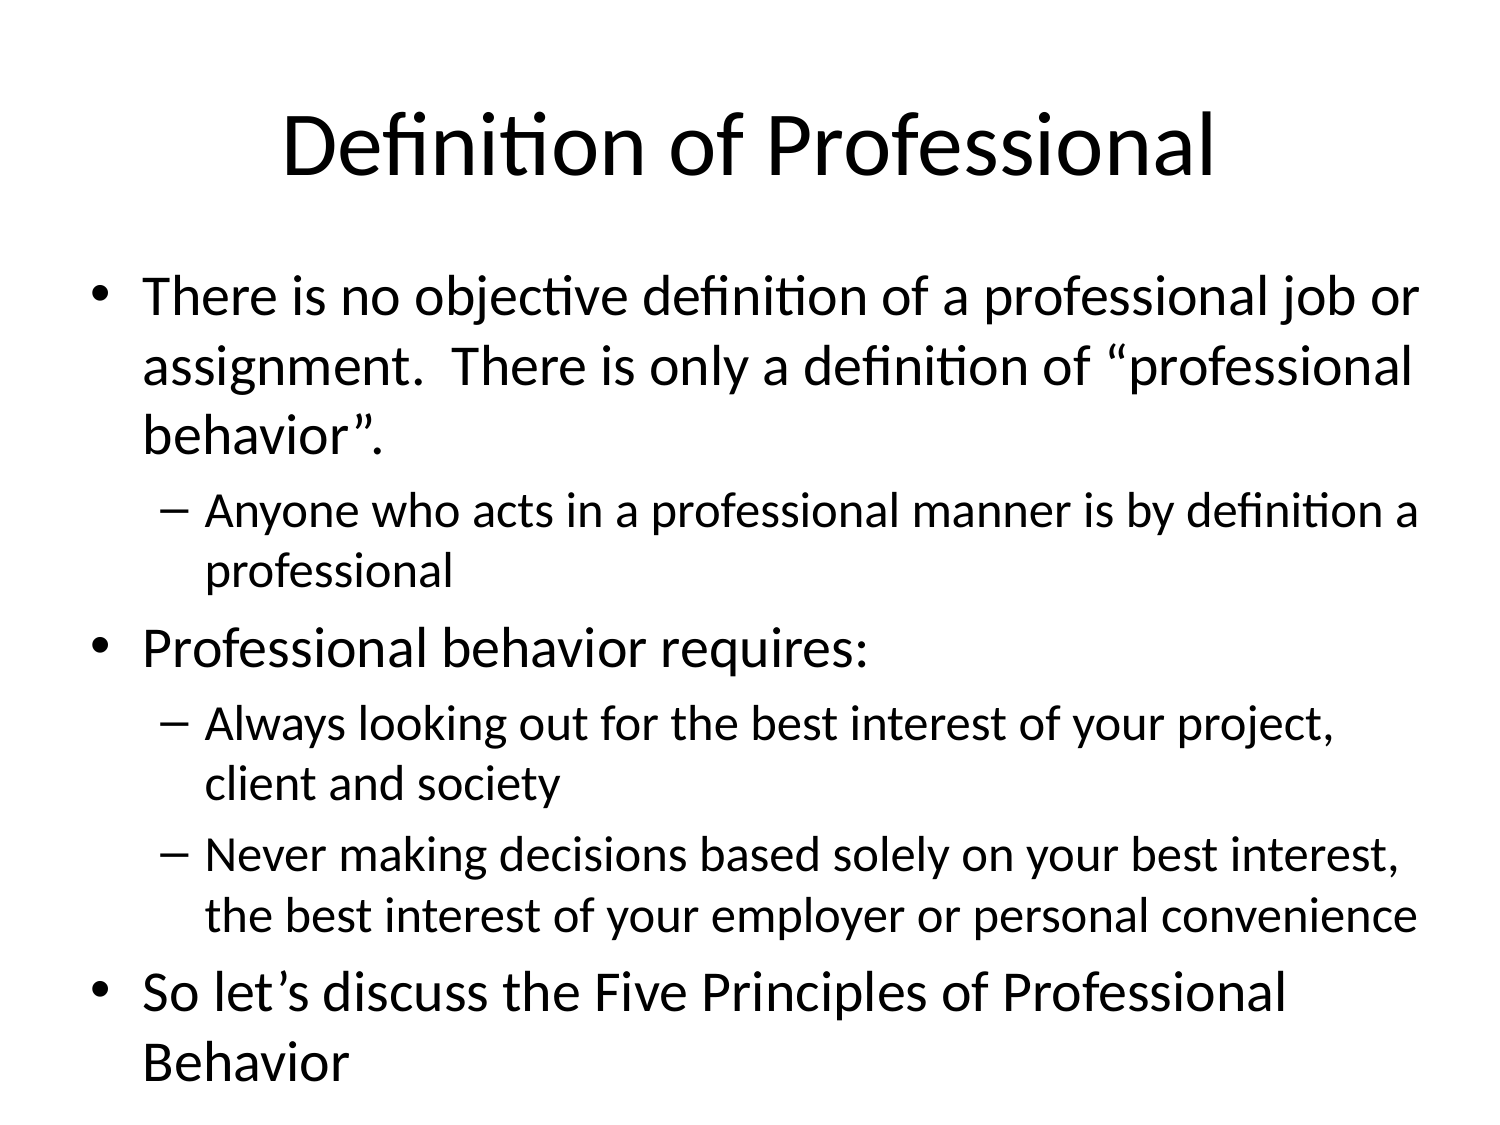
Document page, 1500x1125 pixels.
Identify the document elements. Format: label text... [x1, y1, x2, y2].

list There is no objective definition of a professional job or assignment. There is only a definition of “professional behavior”. Anyone who acts in a professional manner is by definition a professional Professional behavior requires: Always looking out for the best interest of your project, client and society Never making decisions based solely on your best interest, the best interest of your employer or personal convenience So let’s discuss the Five Principles of Professional Behavior [75, 249, 1438, 1125]
title Definition of Professional [75, 45, 1425, 233]
